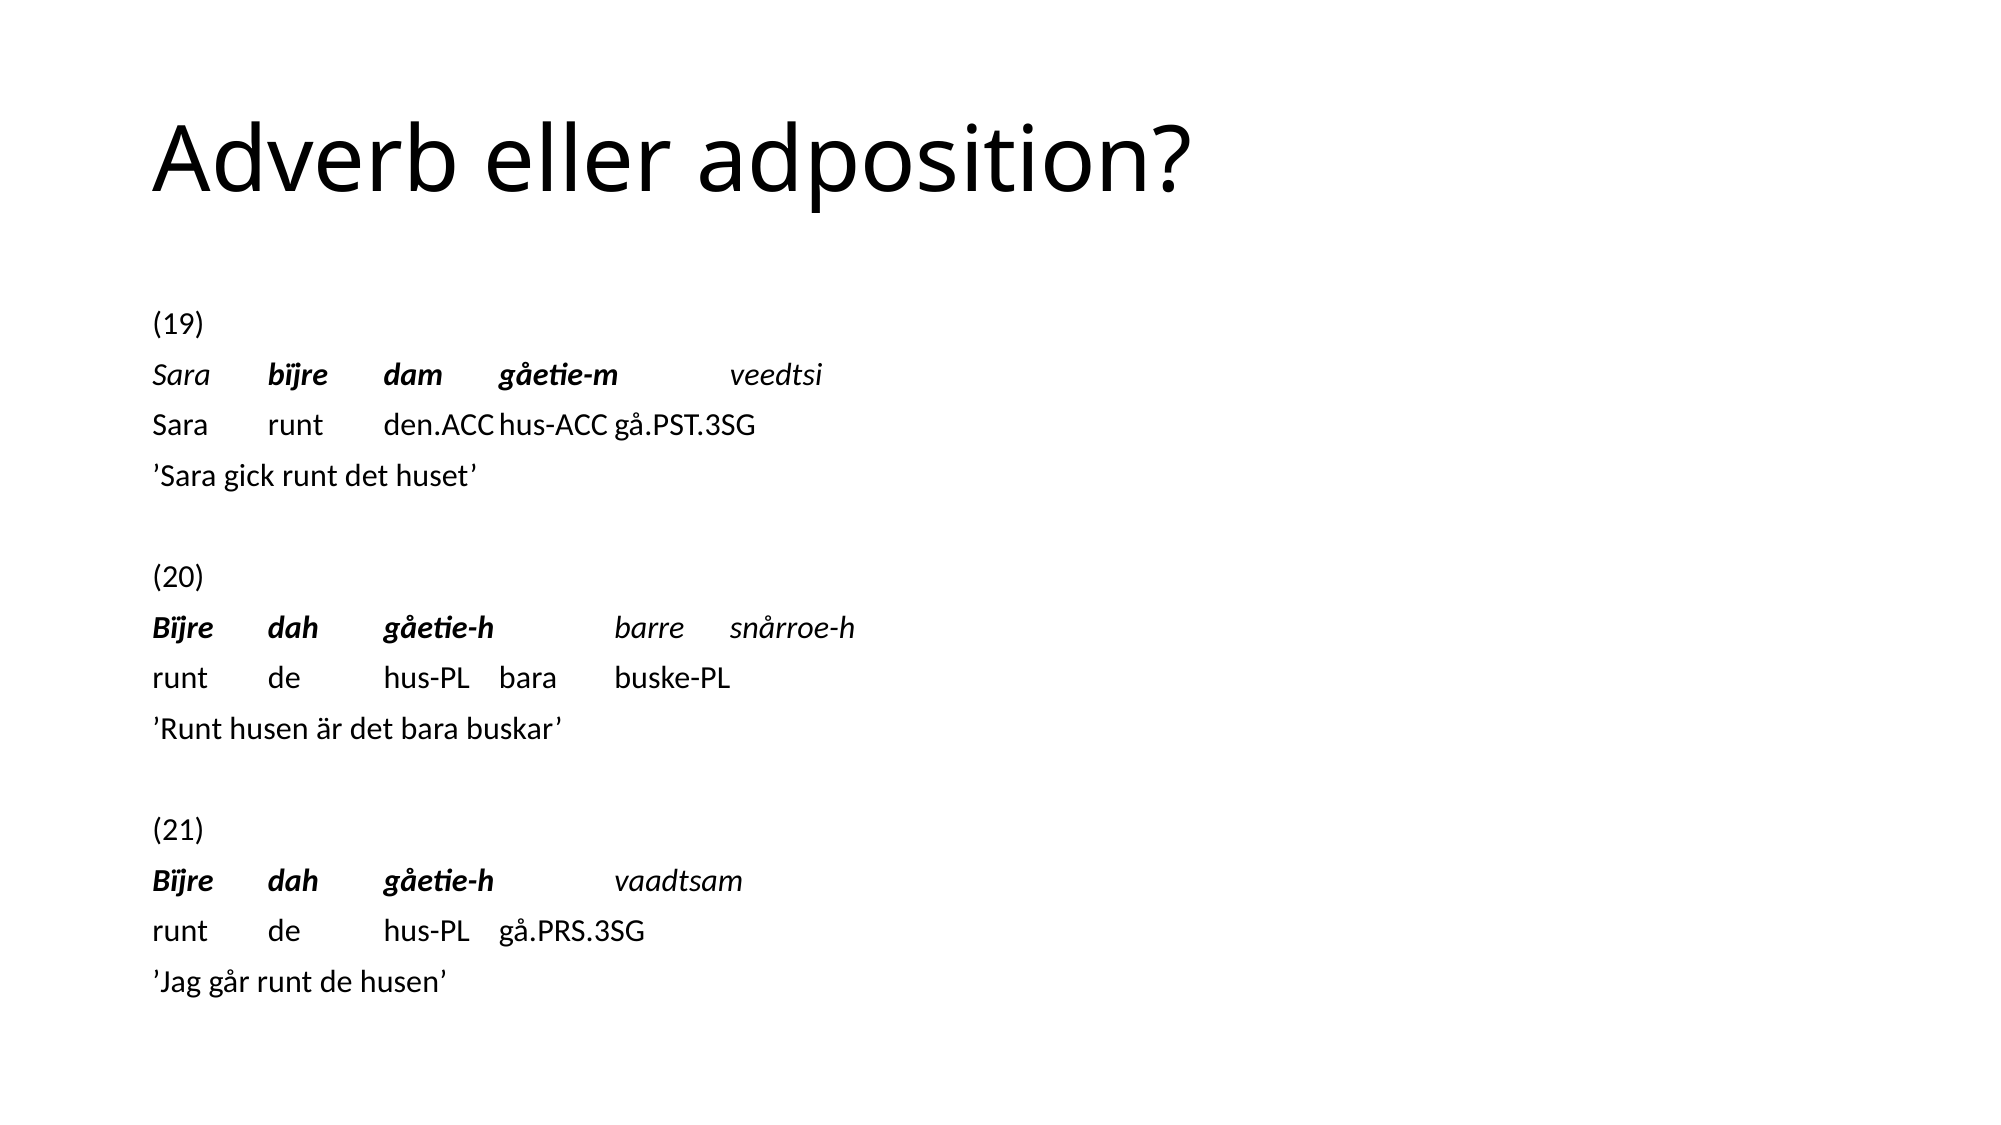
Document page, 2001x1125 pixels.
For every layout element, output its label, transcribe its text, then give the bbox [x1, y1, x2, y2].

title Adverb eller adposition? [137, 52, 1863, 271]
list (19) Sara bïjre dam gåetie-m veedtsi Sara runt den.acc hus-acc gå.pst.3sg ’Sara gick runt det huset’ (20) Bïjre dah gåetie-h barre snårroe-h runt de hus-pl bara buske-pl ’Runt husen är det bara buskar’ (21) Bïjre dah gåetie-h vaadtsam runt de hus-pl gå.prs.3sg ’Jag går runt de husen’ [137, 299, 1863, 1014]
